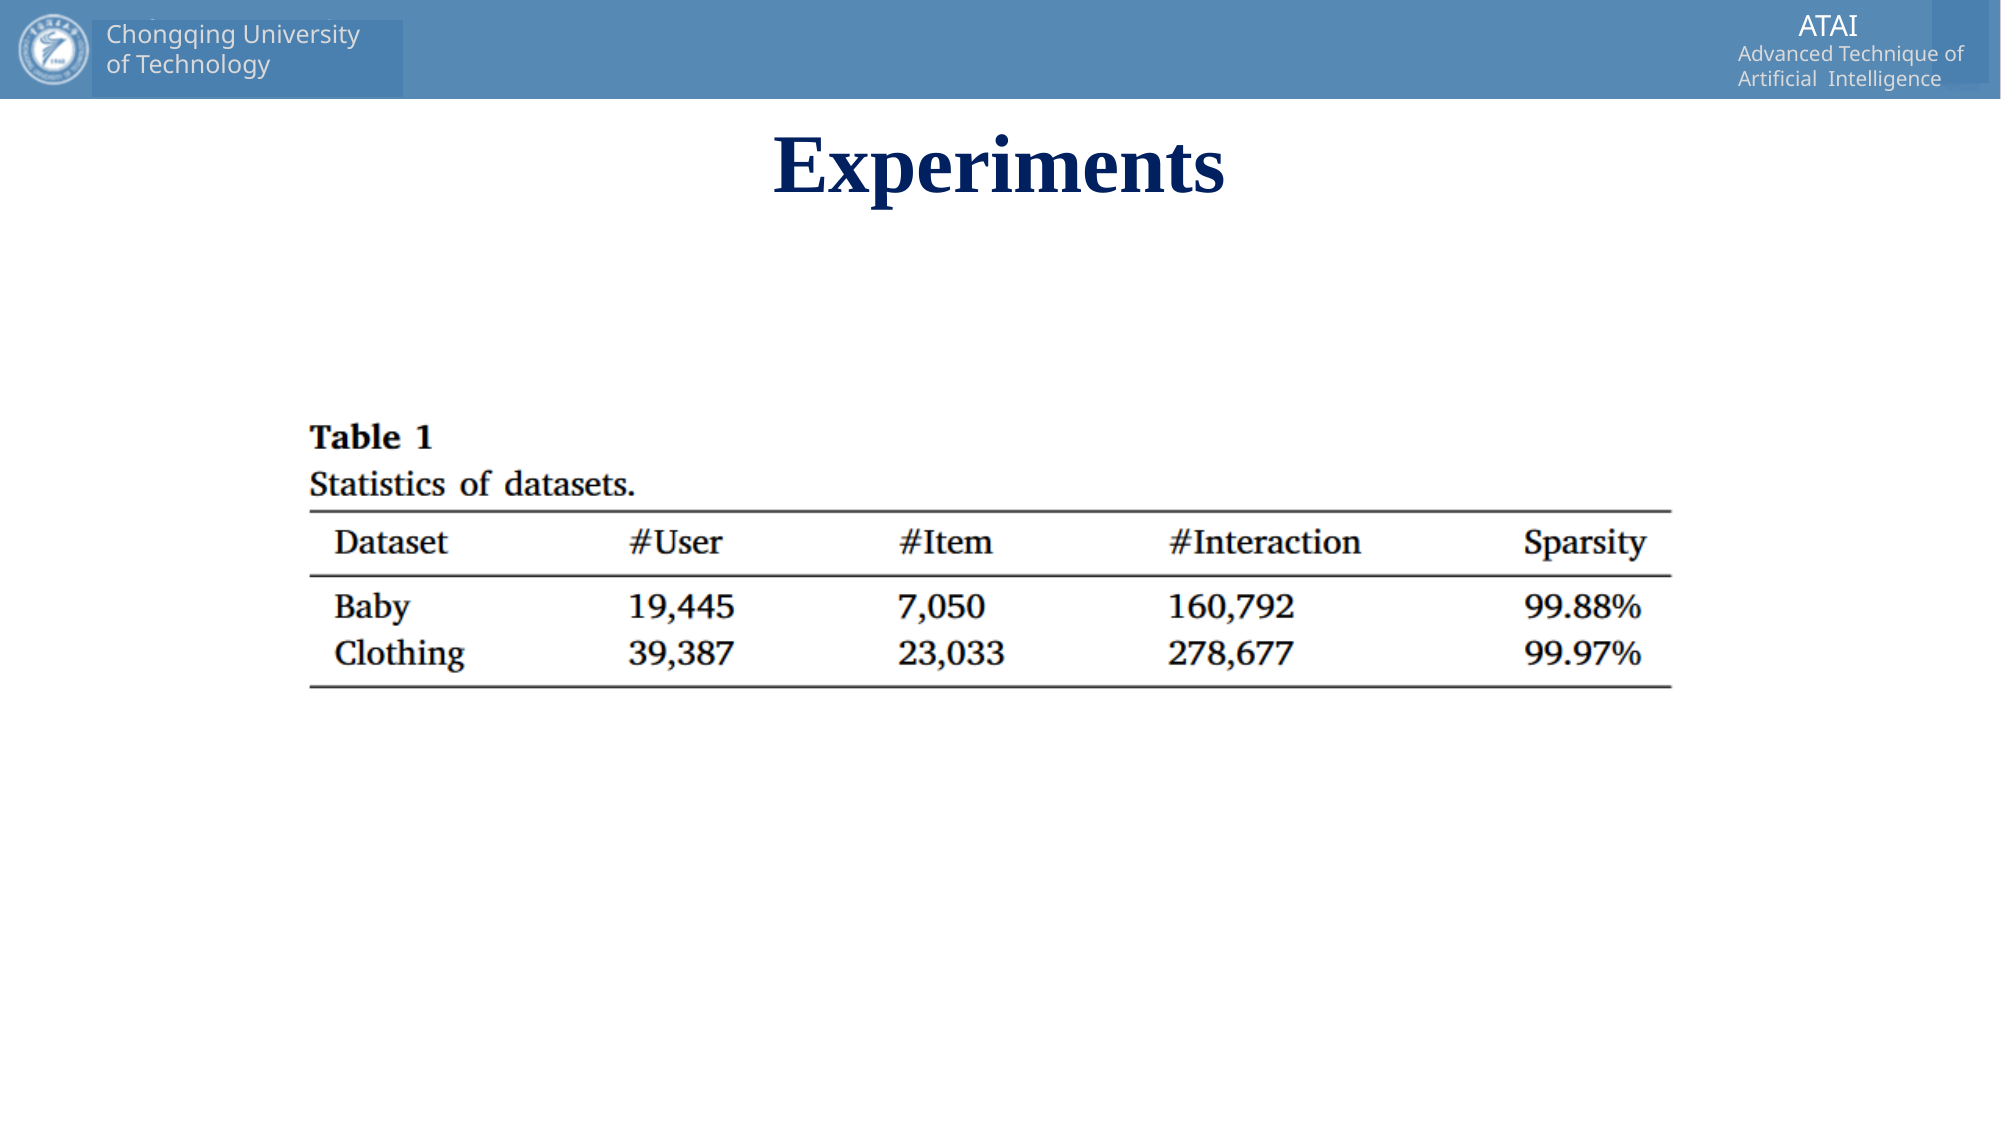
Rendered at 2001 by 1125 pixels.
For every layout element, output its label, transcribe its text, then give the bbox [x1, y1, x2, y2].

picture [92, 20, 403, 97]
picture [1932, 0, 1989, 83]
picture [296, 413, 1704, 712]
title Experiments [137, 126, 1863, 206]
